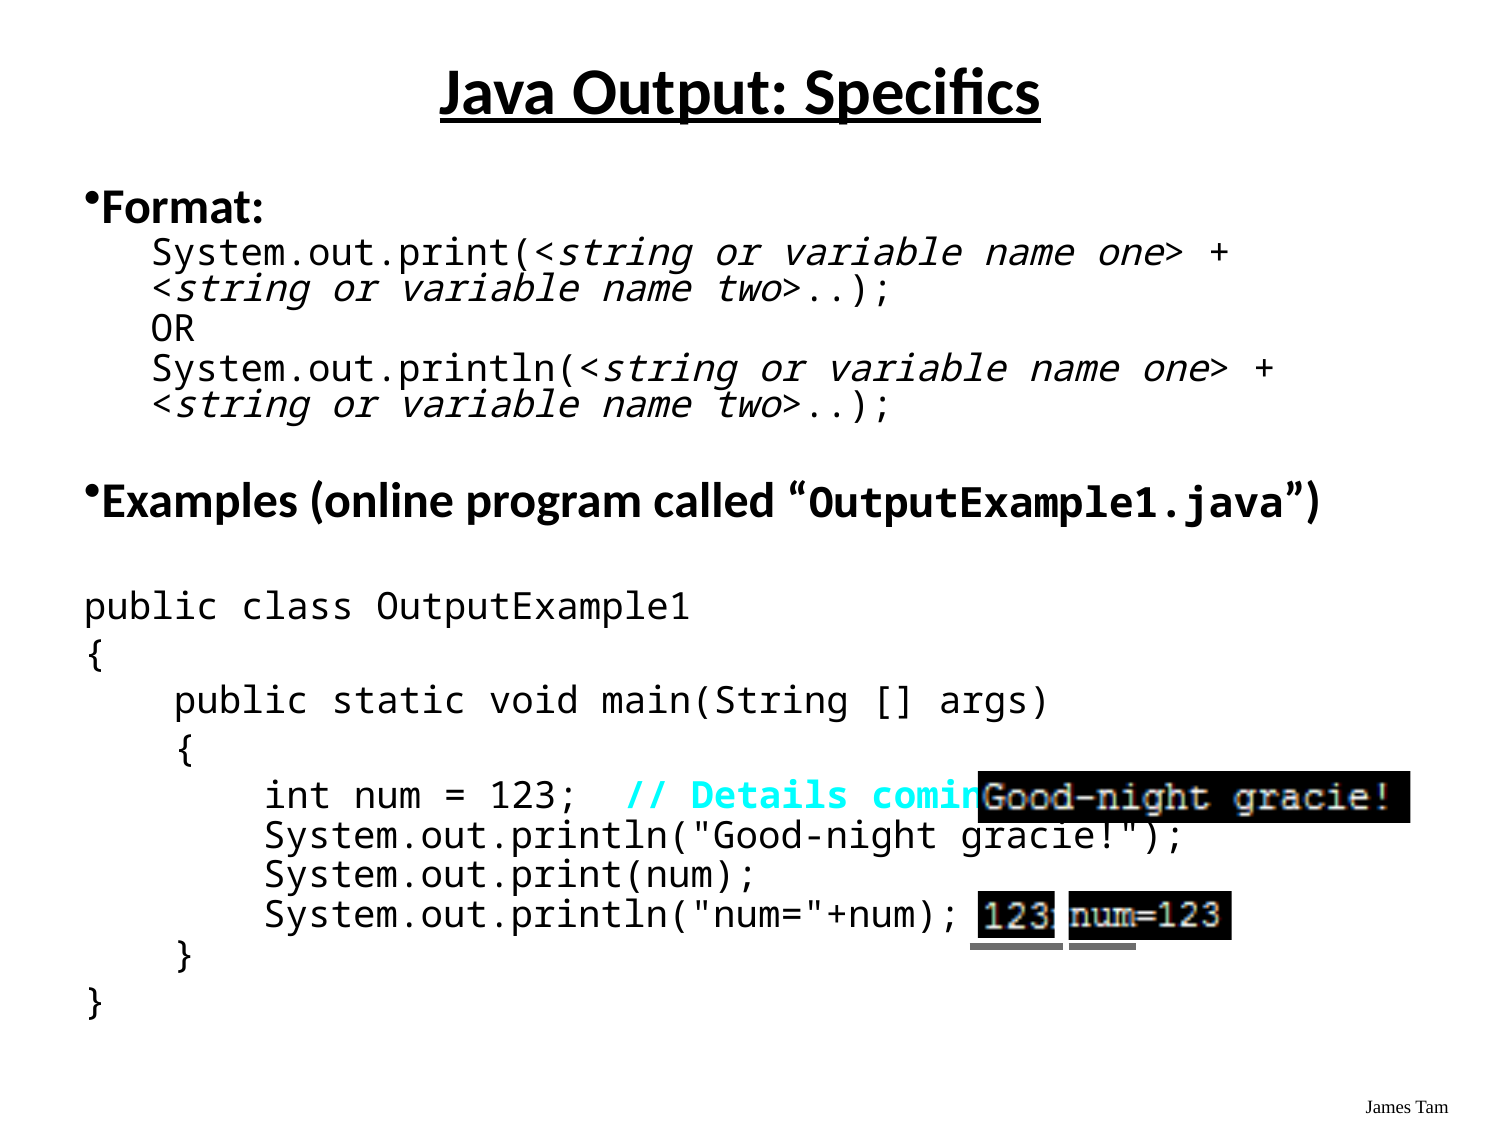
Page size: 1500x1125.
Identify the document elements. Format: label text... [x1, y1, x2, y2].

picture [977, 771, 1411, 823]
picture [1068, 890, 1232, 940]
title Java Output: Specifics [70, 49, 1411, 136]
list Format: System.out.print(<string or variable name one> + <string or variable name two>..); OR System.out.println(<string or variable name one> + <string or variable name two>..); Examples (online program called “OutputExample1.java”) public class OutputExample1 { public static void main(String [] args) { int num = 123; // Details coming System.out.println("Good-night gracie!"); System.out.print(num); System.out.println("num="+num); } } [68, 177, 1411, 1059]
picture [977, 890, 1055, 939]
